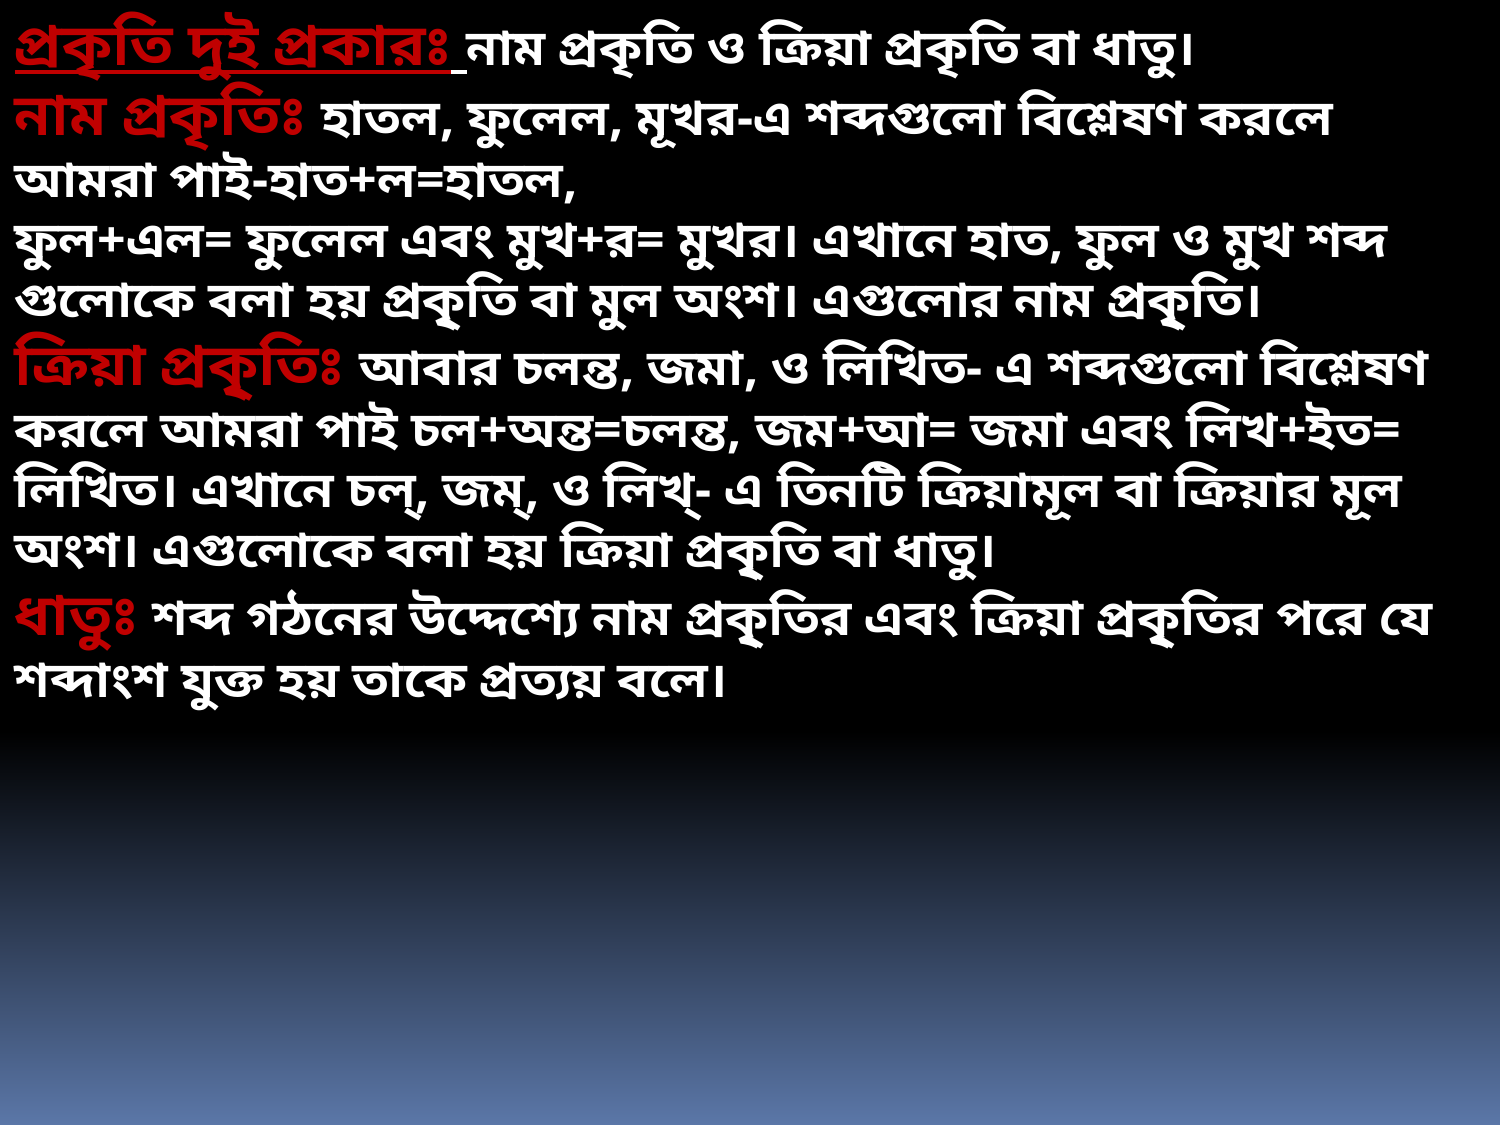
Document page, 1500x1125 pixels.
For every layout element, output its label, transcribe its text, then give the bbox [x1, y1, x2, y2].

text_box প্রকৃতি দুই প্রকারঃ নাম প্রকৃতি ও ক্রিয়া প্রকৃতি বা ধাতু। নাম প্রকৃতিঃ হাতল, ফুলেল, মূখর-এ শব্দগুলো বিশ্লেষণ করলে আমরা পাই-হাত+ল=হাতল, ফুল+এল= ফুলেল এবং মুখ+র= মুখর। এখানে হাত, ফুল ও মুখ শব্দ গুলোকে বলা হয় প্রকৃ্তি বা মুল অংশ। এগুলোর নাম প্রকৃ্তি। ক্রিয়া প্রকৃ্তিঃ আবার চলন্ত, জমা, ও লিখিত- এ শব্দগুলো বিশ্লেষণ করলে আমরা পাই চল+অন্ত=চলন্ত, জম+আ= জমা এবং লিখ+ইত= লিখিত। এখানে চল্, জম্, ও লিখ্- এ তিনটি ক্রিয়ামূল বা ক্রিয়ার মূল অংশ। এগুলোকে বলা হয় ক্রিয়া প্রকৃ্তি বা ধাতু। ধাতুঃ শব্দ গঠনের উদ্দেশ্যে নাম প্রকৃ্তির এবং ক্রিয়া প্রকৃ্তির পরে যে শব্দাংশ যুক্ত হয় তাকে প্রত্যয় বলে। [0, 0, 1500, 775]
